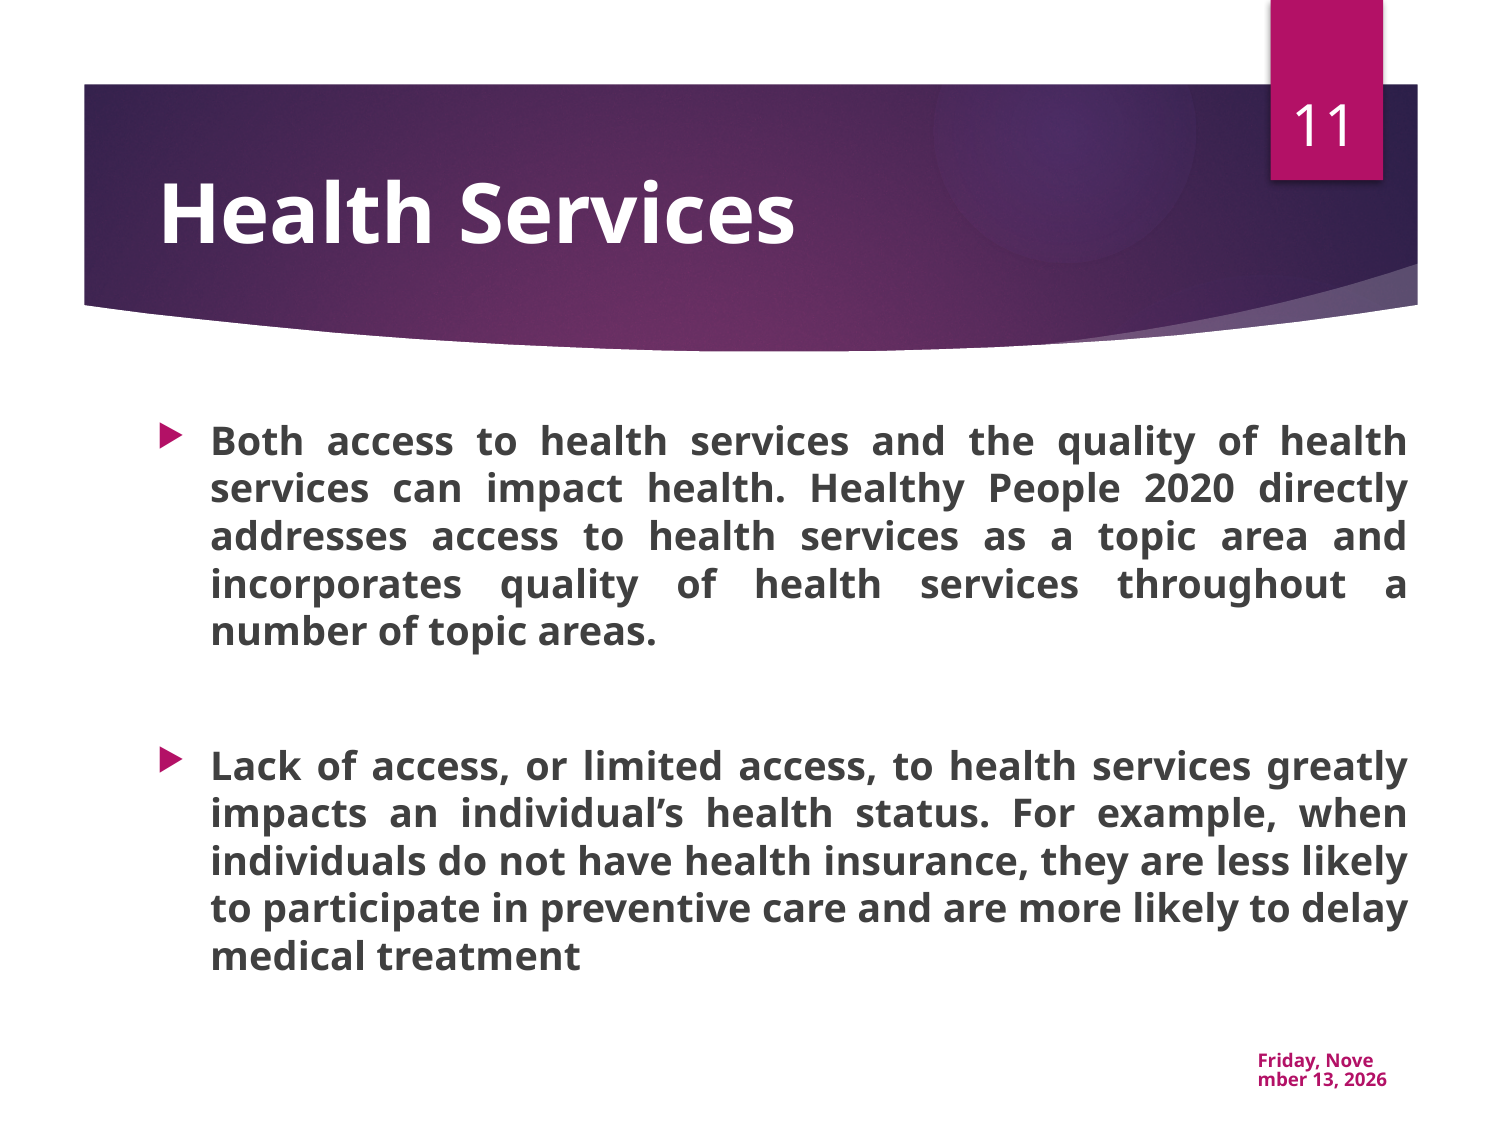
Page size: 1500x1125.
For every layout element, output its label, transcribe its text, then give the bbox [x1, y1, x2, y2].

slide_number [1242, 1044, 1405, 1082]
list Both access to health services and the quality of health services can impact health. Healthy People 2020 directly addresses access to health services as a topic area and incorporates quality of health services throughout a number of topic areas. Lack of access, or limited access, to health services greatly impacts an individual’s health status. For example, when individuals do not have health insurance, they are less likely to participate in preventive care and are more likely to delay medical treatment [141, 408, 1425, 988]
title Health Services [142, 152, 1183, 269]
slide_number 11 [1259, 48, 1390, 175]
